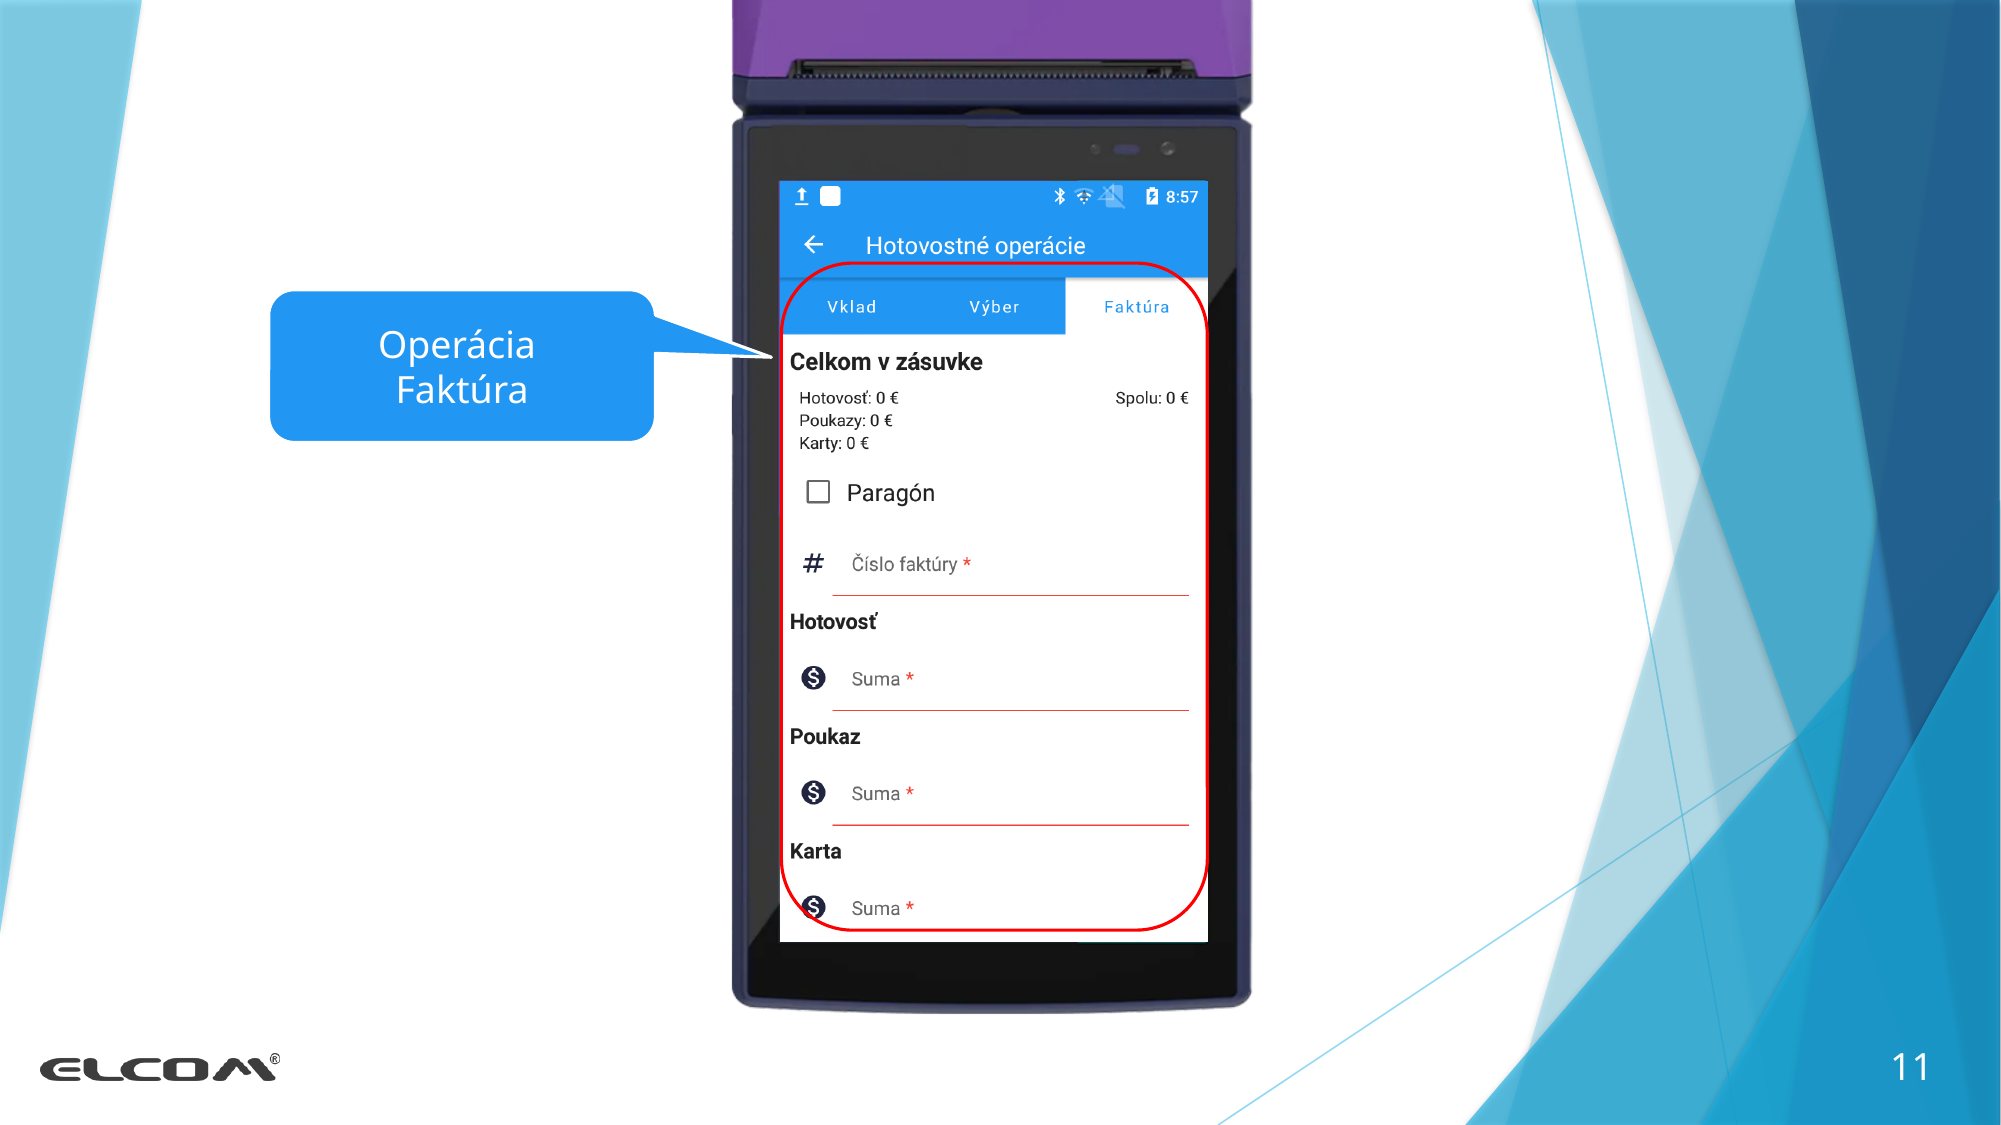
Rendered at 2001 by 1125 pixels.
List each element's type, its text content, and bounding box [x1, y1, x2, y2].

picture [445, 0, 1552, 1100]
picture [40, 1053, 281, 1082]
text_box 11 [1556, 1035, 1949, 1100]
text_box Operácia Faktúra [267, 288, 441, 445]
